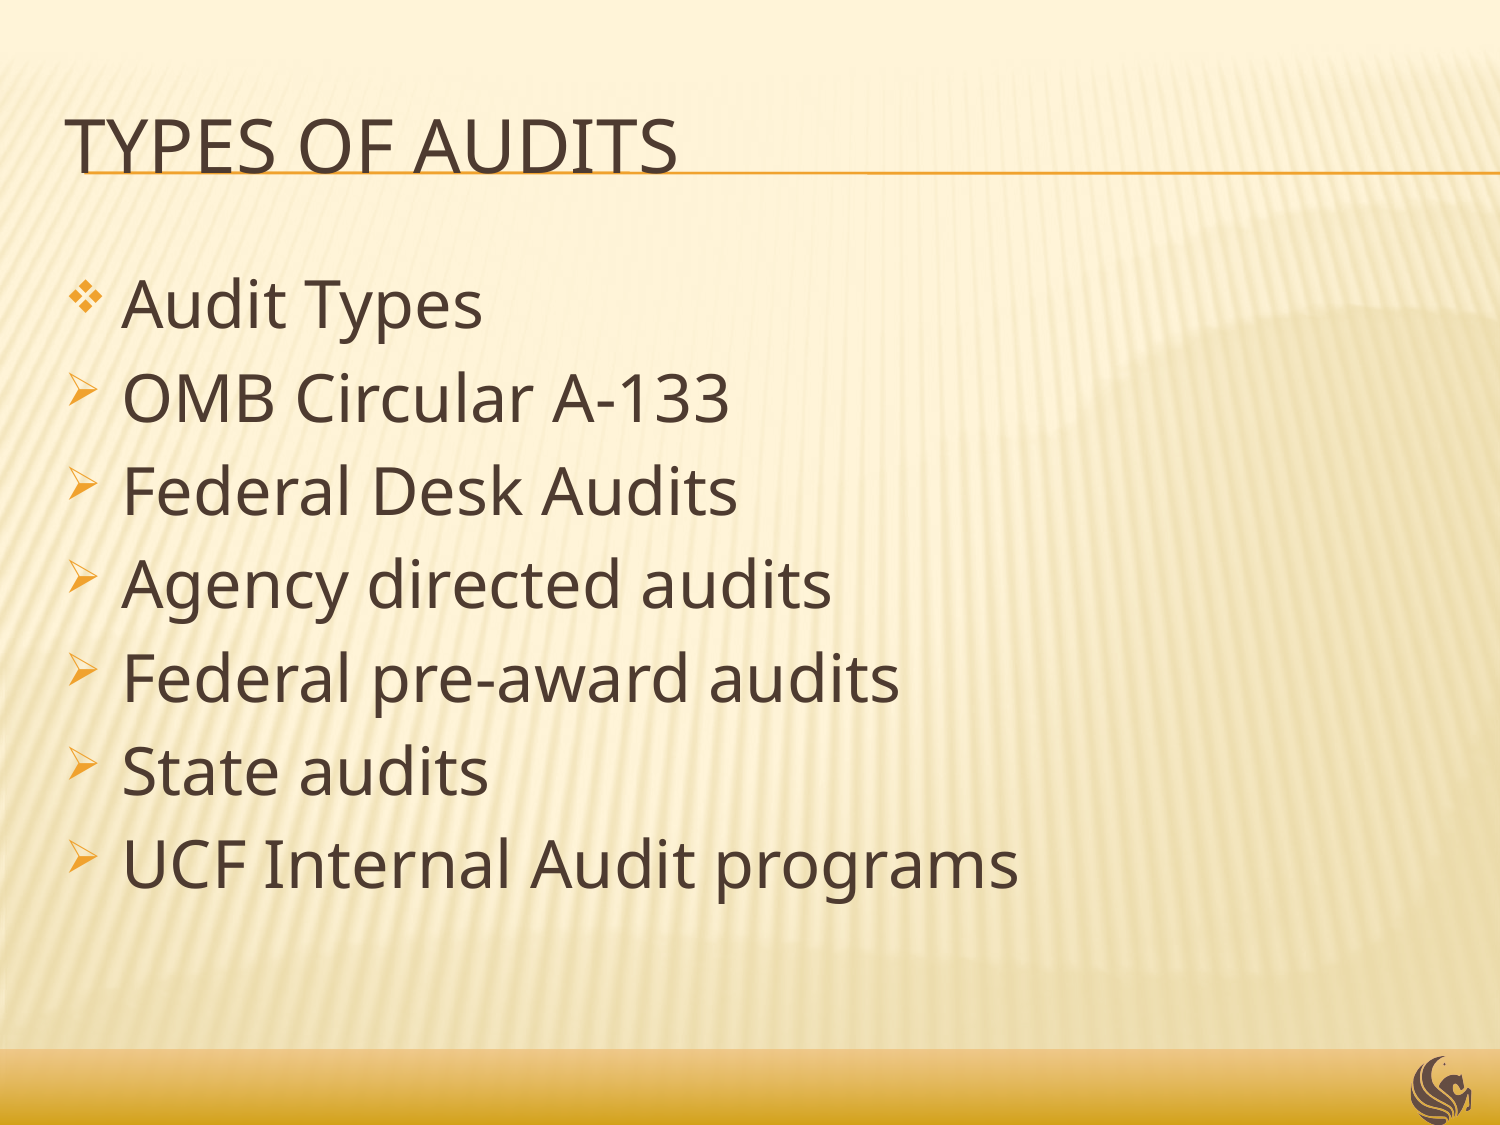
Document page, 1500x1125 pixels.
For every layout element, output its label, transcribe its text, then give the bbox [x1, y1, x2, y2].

list Audit Types OMB Circular A-133 Federal Desk Audits Agency directed audits Federal pre-award audits State audits UCF Internal Audit programs [50, 254, 1475, 998]
title Types of Audits [50, 75, 1475, 213]
